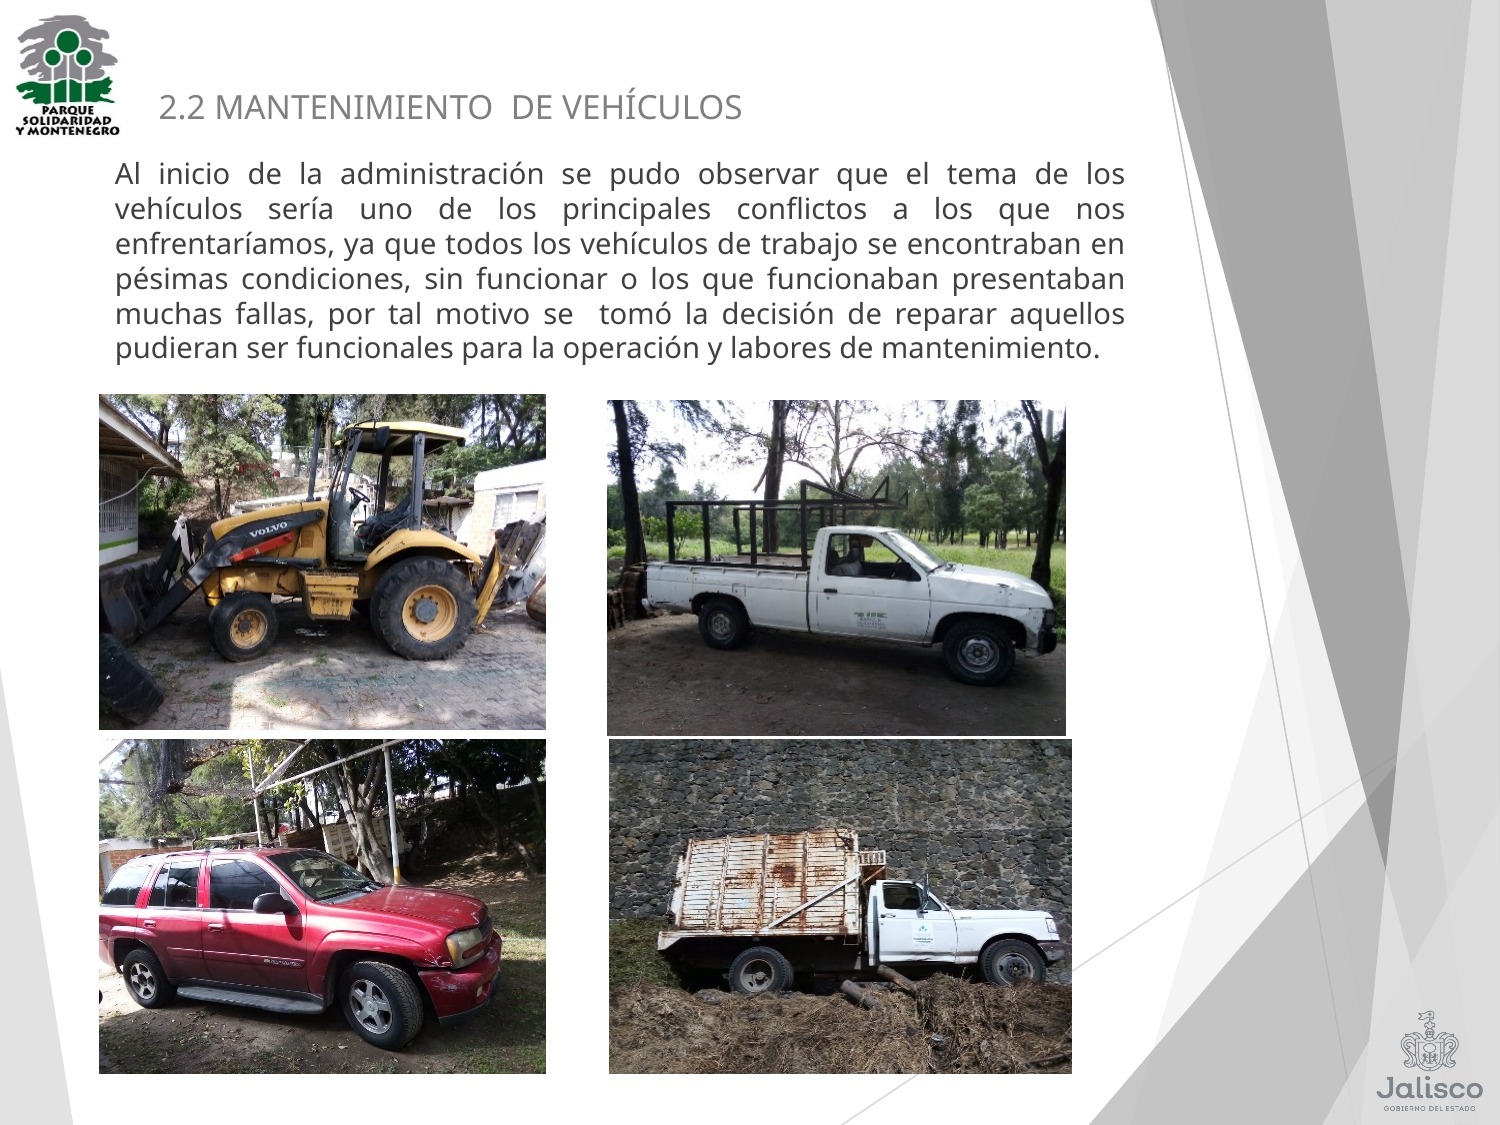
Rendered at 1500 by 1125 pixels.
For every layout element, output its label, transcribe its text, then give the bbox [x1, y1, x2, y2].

picture [609, 739, 1072, 1075]
picture [606, 400, 1066, 736]
list Al inicio de la administración se pudo observar que el tema de los vehículos sería uno de los principales conflictos a los que nos enfrentaríamos, ya que todos los vehículos de trabajo se encontraban en pésimas condiciones, sin funcionar o los que funcionaban presentaban muchas fallas, por tal motivo se tomó la decisión de reparar aquellos pudieran ser funcionales para la operación y labores de mantenimiento. [99, 147, 1142, 319]
title 2.2 MANTENIMIENTO DE VEHÍCULOS [128, 53, 1170, 148]
picture [99, 394, 546, 730]
picture [1376, 1010, 1483, 1111]
picture [6, 7, 129, 139]
picture [99, 739, 546, 1075]
